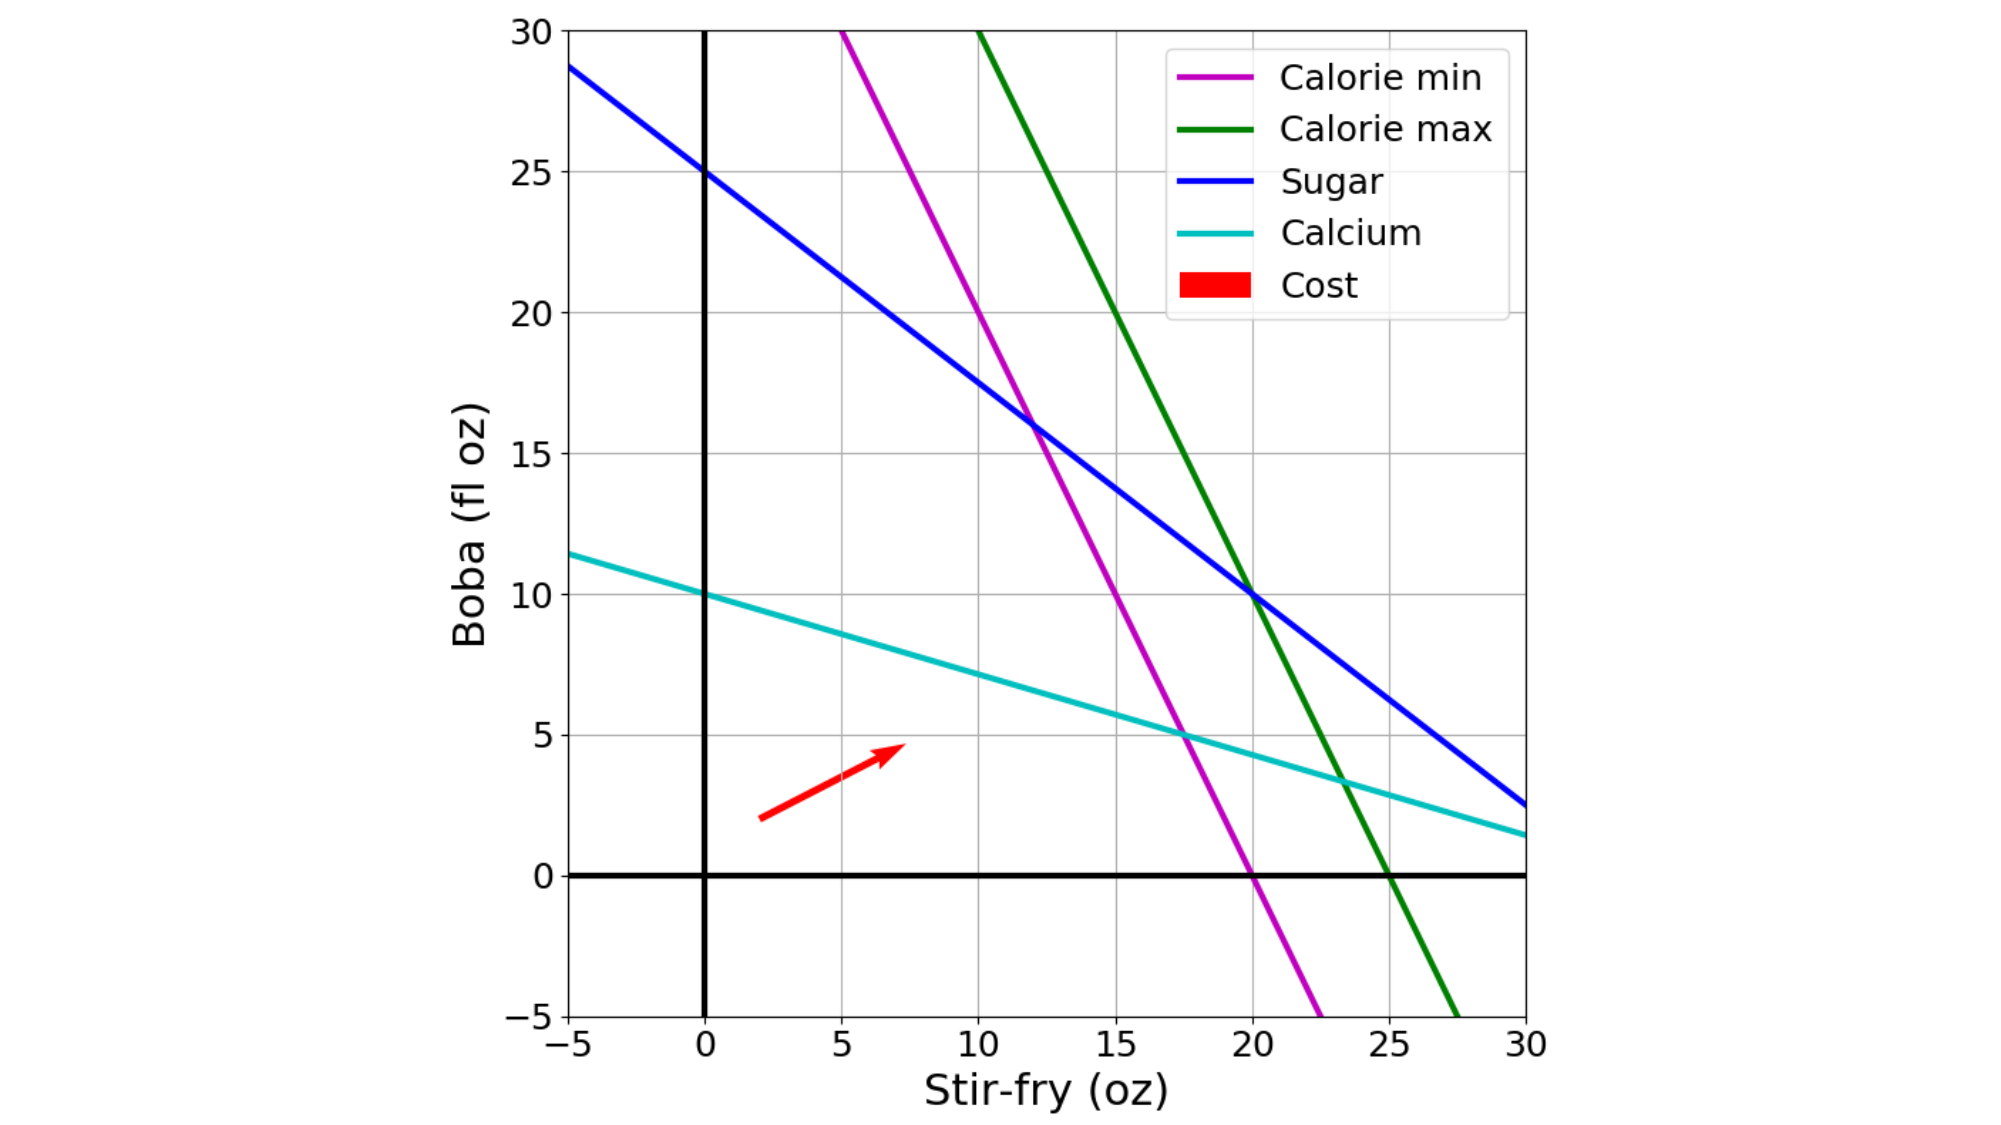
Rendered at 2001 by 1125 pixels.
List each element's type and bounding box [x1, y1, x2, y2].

picture [440, 0, 1560, 1125]
